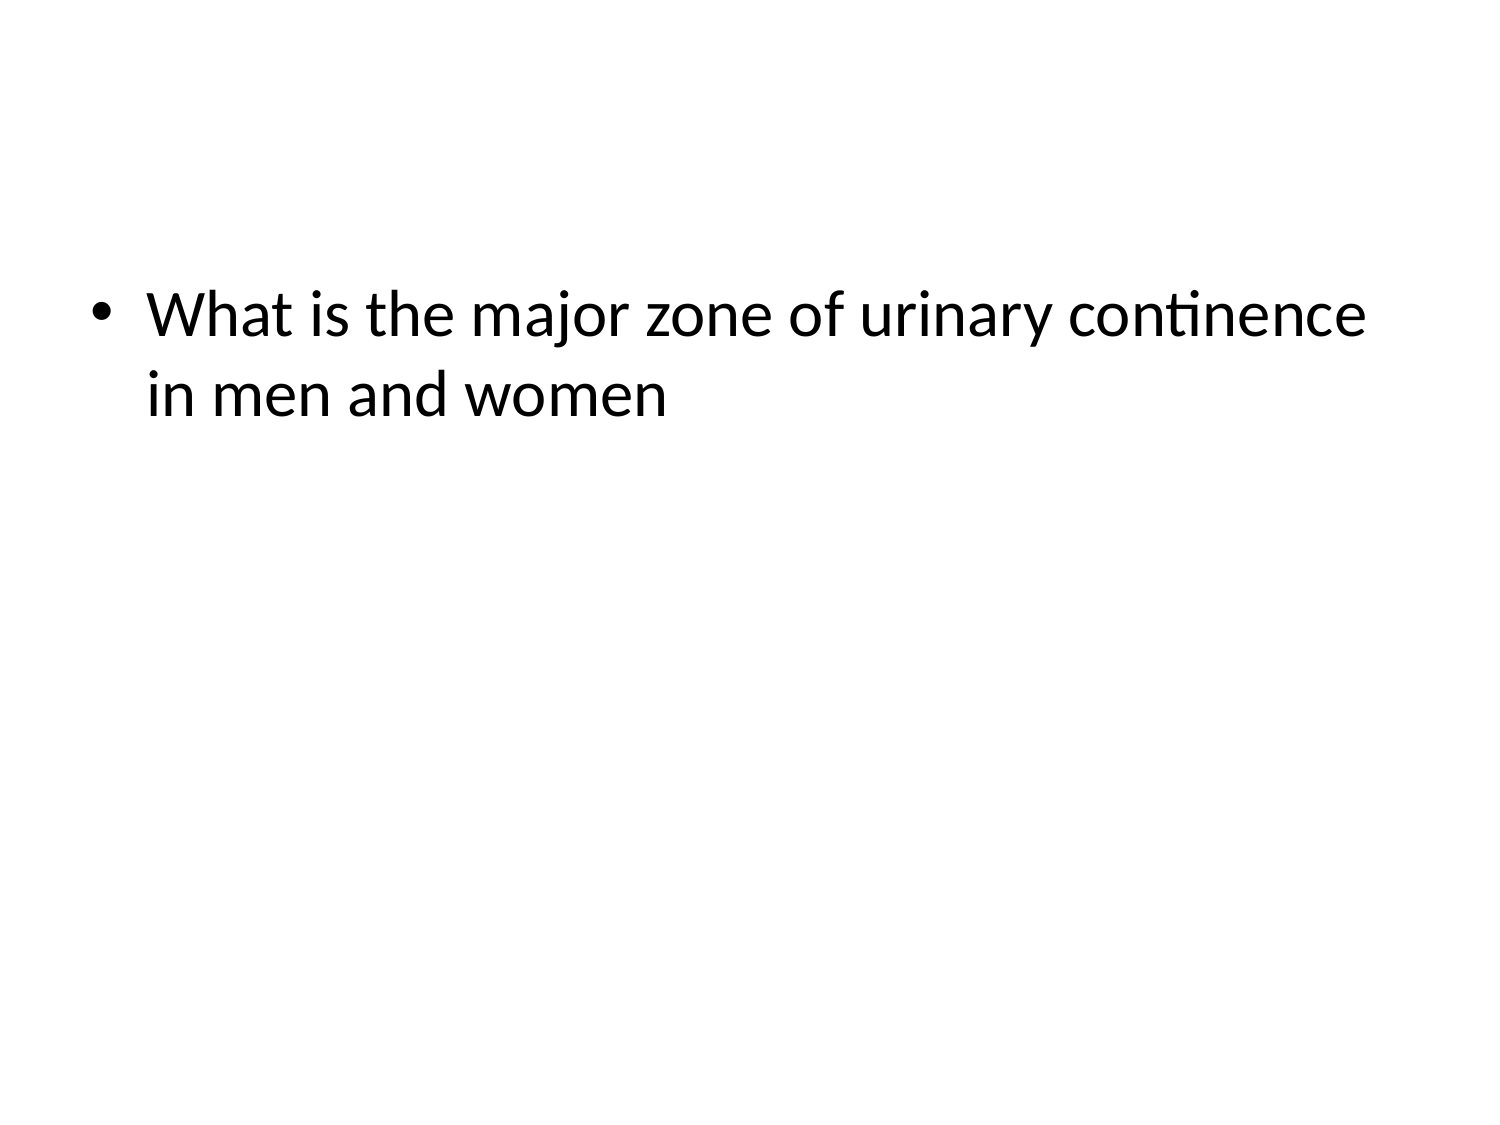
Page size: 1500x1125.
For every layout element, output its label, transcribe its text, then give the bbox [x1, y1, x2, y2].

list What is the major zone of urinary continence in men and women [75, 262, 1425, 1005]
